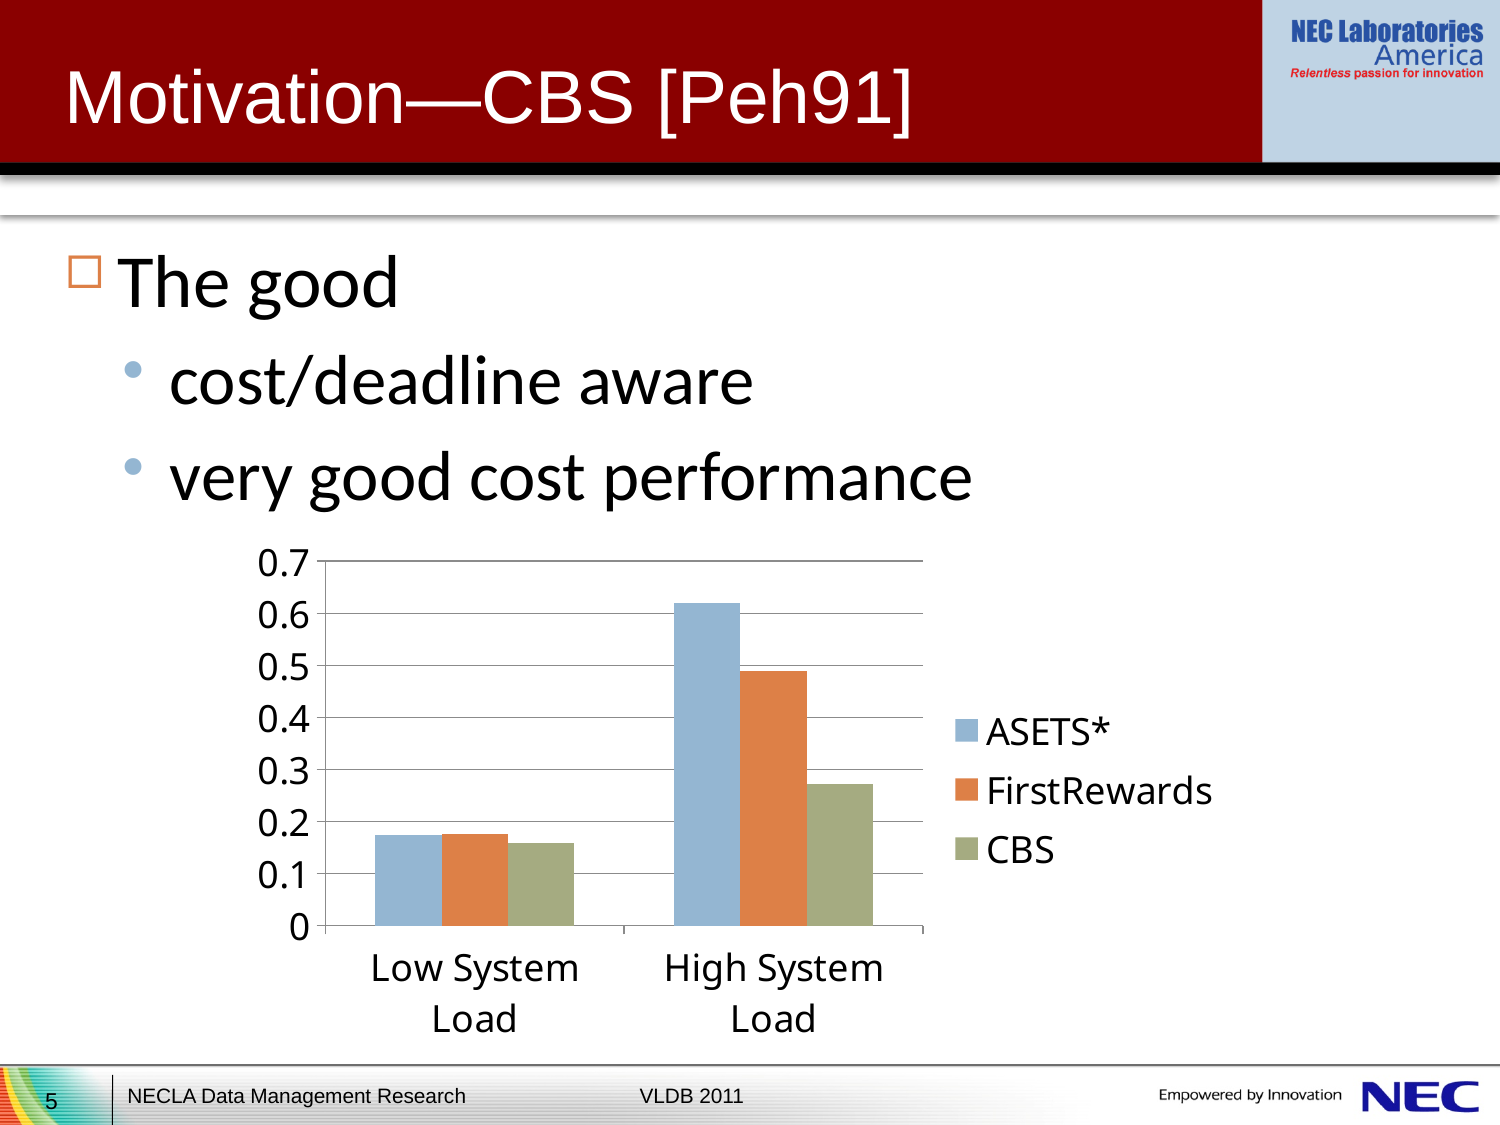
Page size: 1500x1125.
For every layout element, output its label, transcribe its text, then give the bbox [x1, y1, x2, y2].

picture [1287, 16, 1488, 84]
chart [237, 524, 1238, 1055]
list The good cost/deadline aware very good cost performance [50, 224, 1475, 1050]
title Motivation—CBS [Peh91] [50, 12, 1250, 175]
picture [0, 1064, 1500, 1125]
